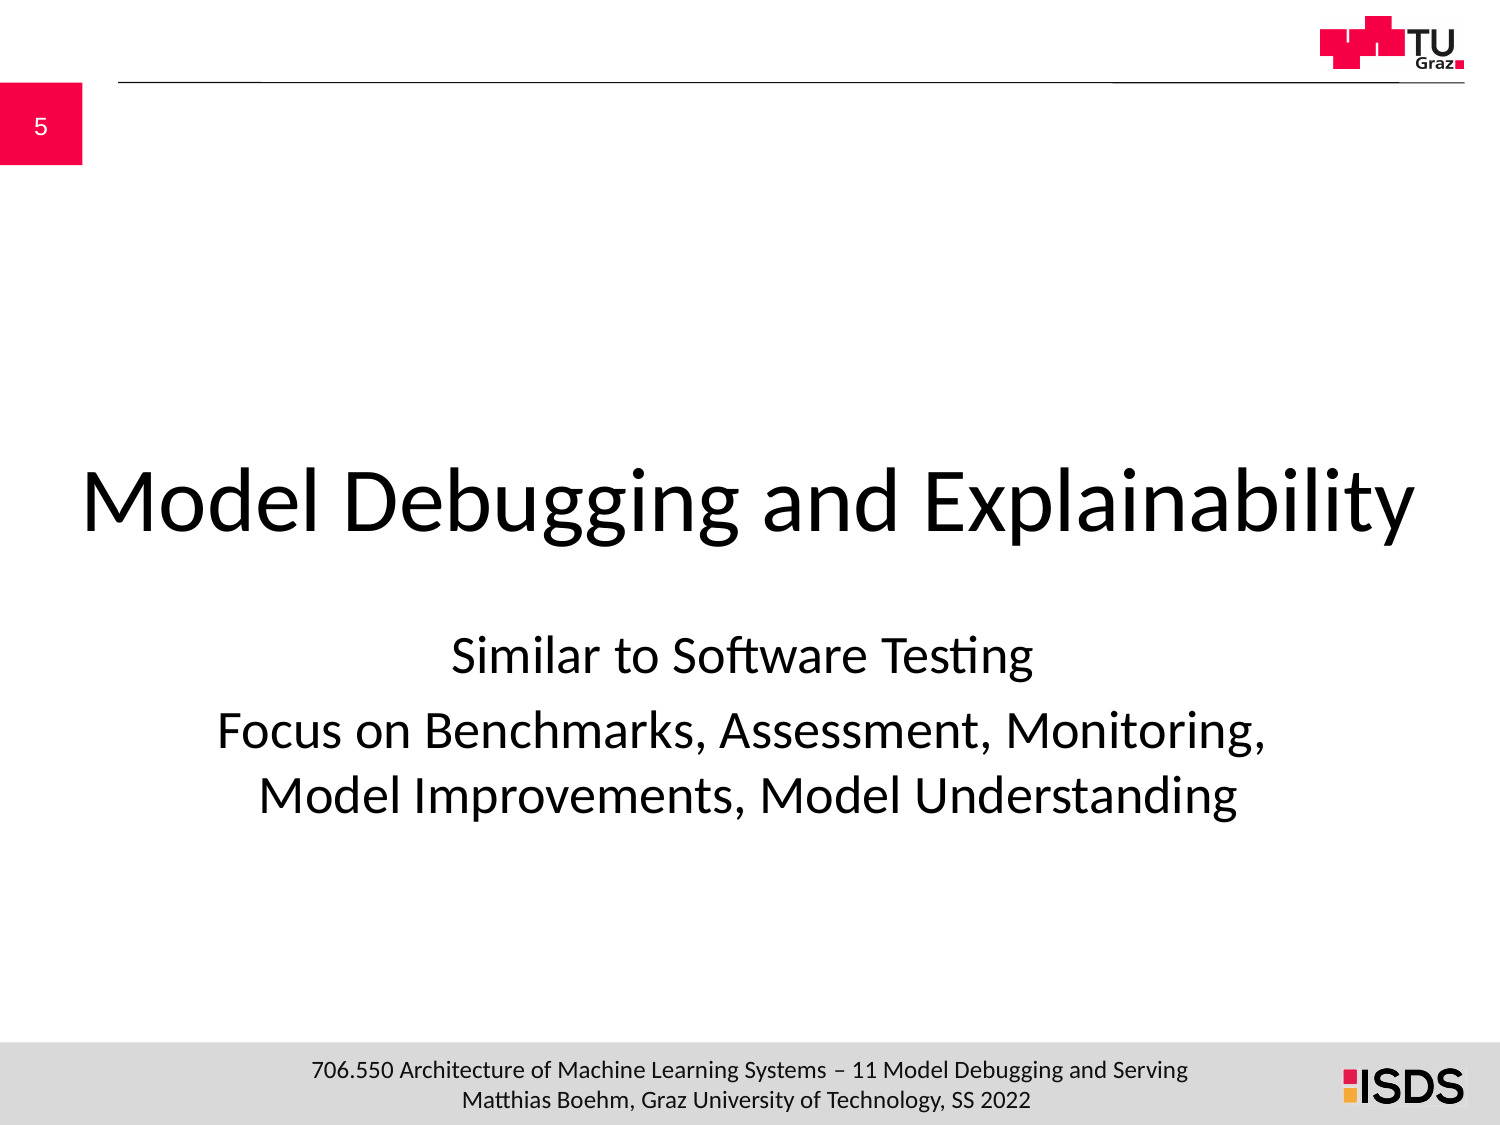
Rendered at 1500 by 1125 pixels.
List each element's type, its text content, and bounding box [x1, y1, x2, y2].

title Model Debugging and Explainability [33, 343, 1465, 558]
picture [1320, 16, 1464, 69]
picture [1339, 1065, 1468, 1107]
list Similar to Software Testing Focus on Benchmarks, Assessment, Monitoring, Model Improvements, Model Understanding [33, 611, 1465, 1038]
